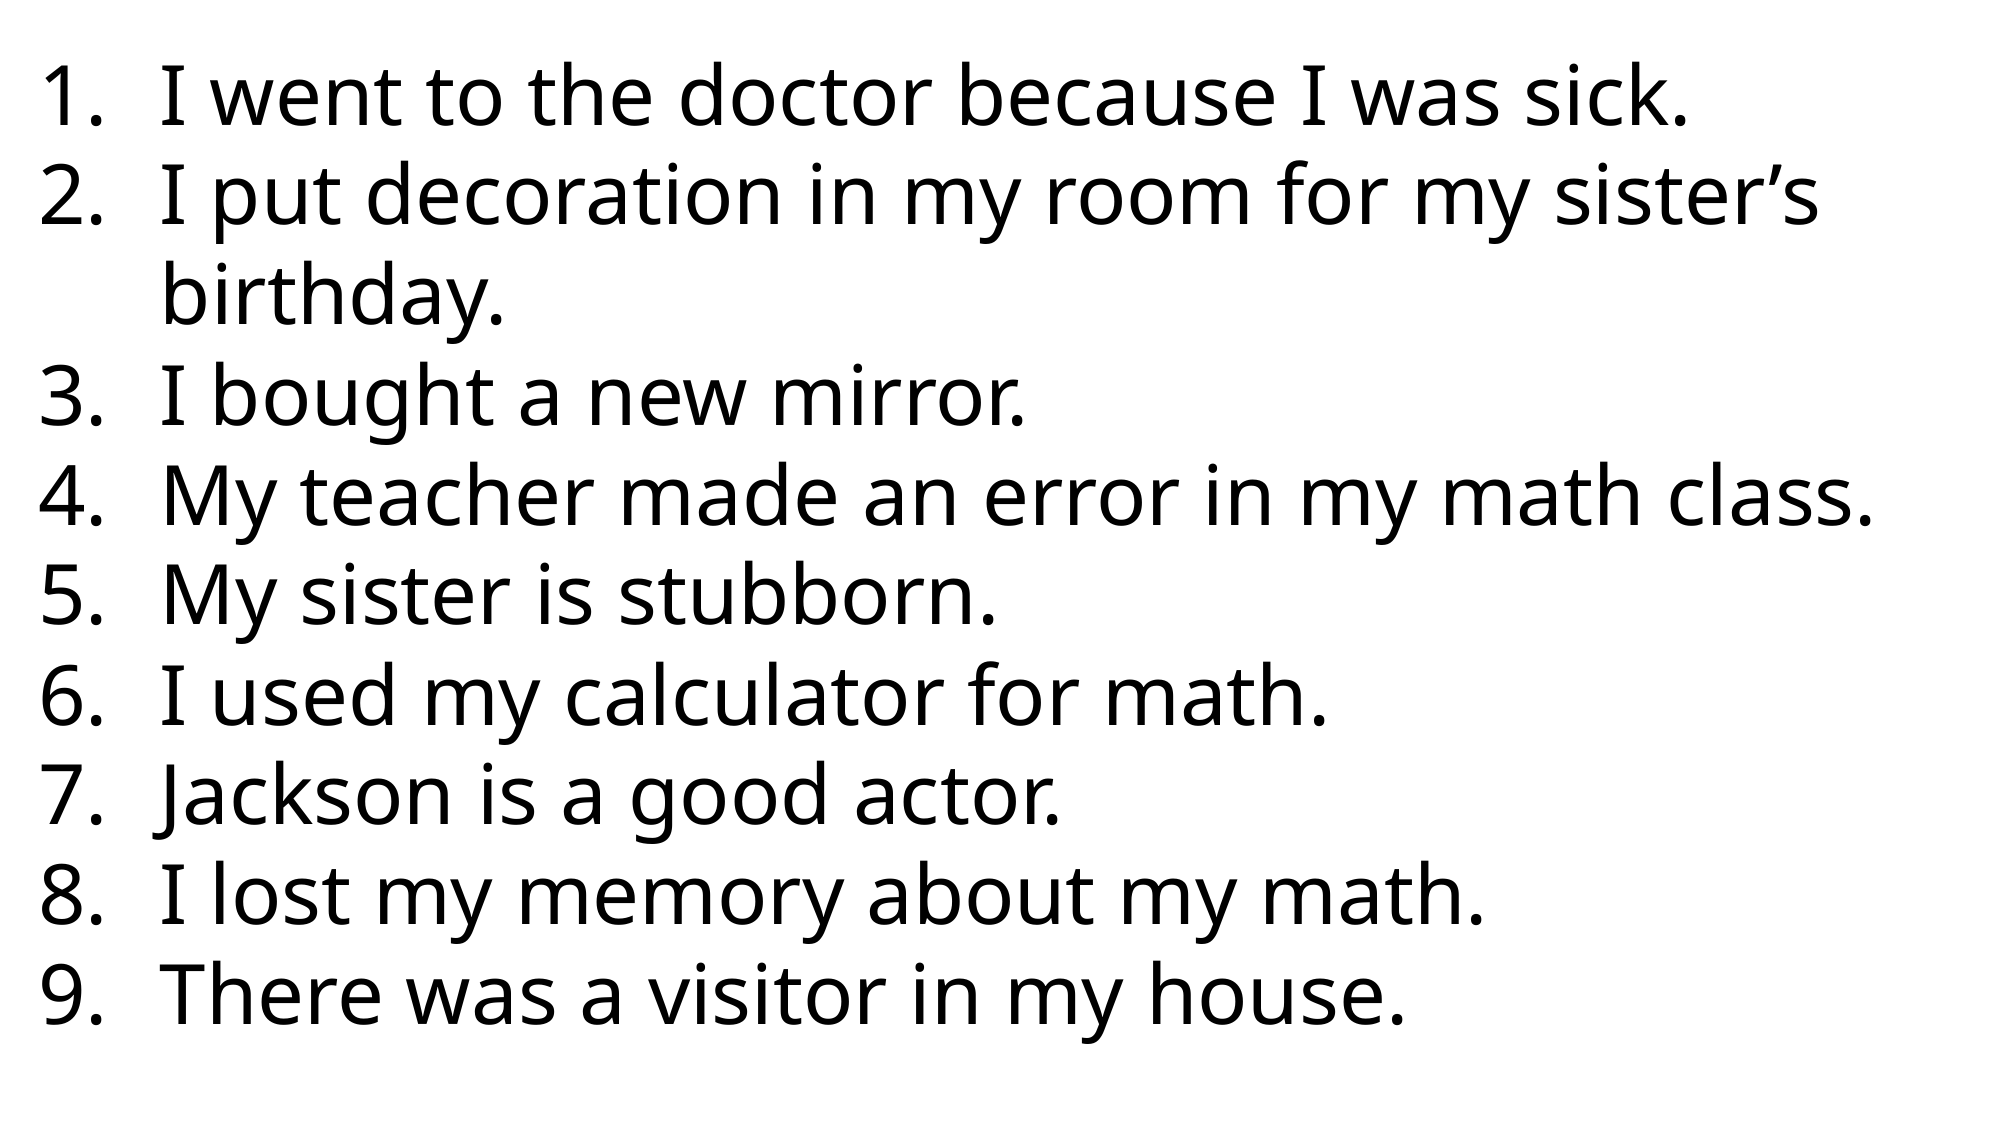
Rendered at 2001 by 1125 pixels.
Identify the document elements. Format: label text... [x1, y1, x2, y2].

text_box I went to the doctor because I was sick. I put decoration in my room for my sister’s birthday. I bought a new mirror. My teacher made an error in my math class. My sister is stubborn. I used my calculator for math. Jackson is a good actor. I lost my memory about my math. There was a visitor in my house. [23, 34, 1968, 1049]
